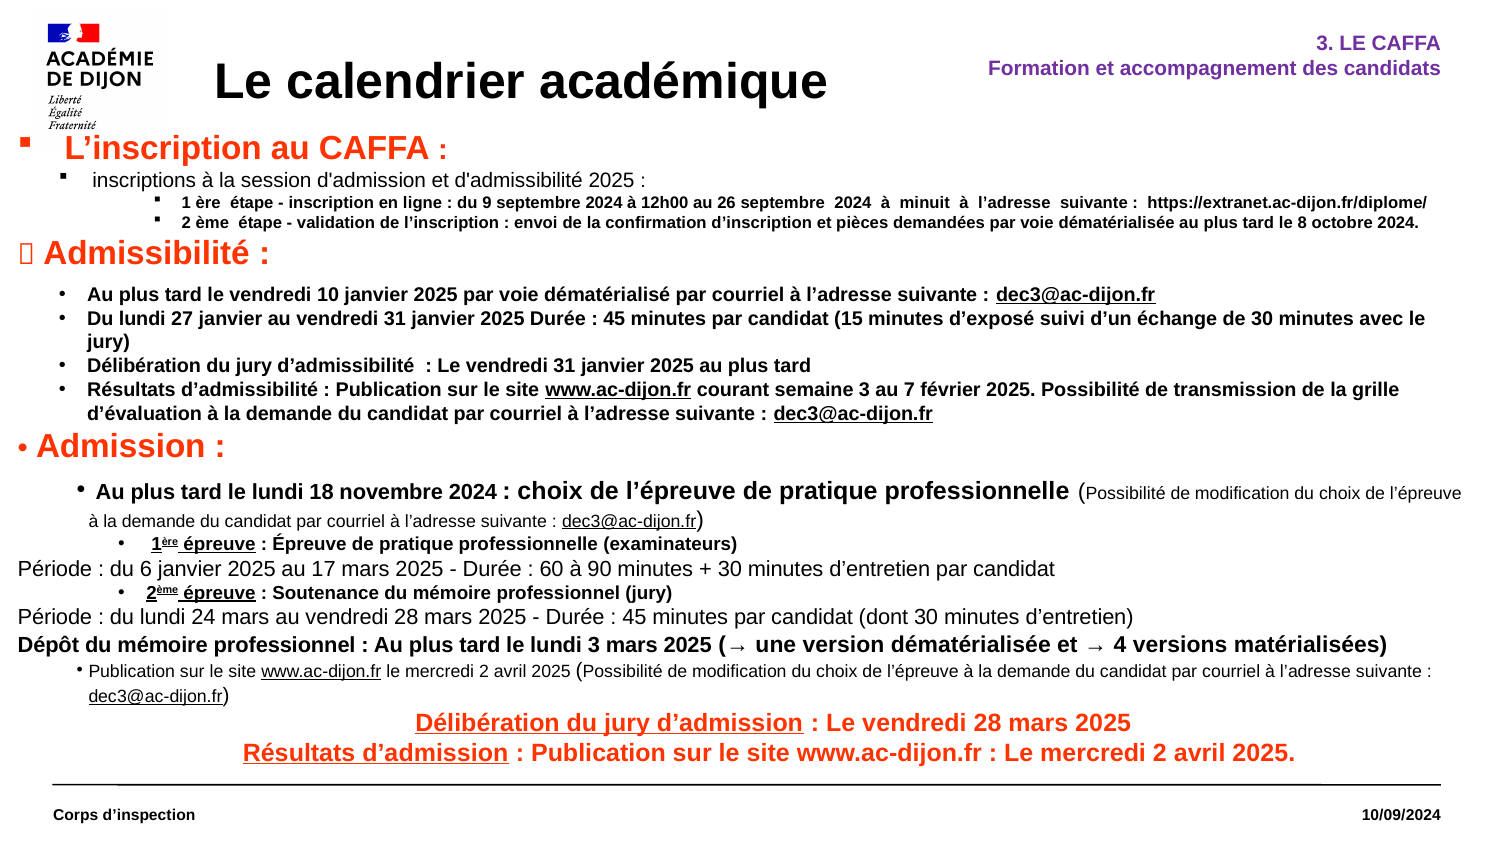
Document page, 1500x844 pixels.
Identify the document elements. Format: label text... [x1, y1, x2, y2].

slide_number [1249, 784, 1441, 844]
footer Corps d’inspection [53, 784, 1010, 844]
list L’inscription au CAFFA : inscriptions à la session d'admission et d'admissibilité 2025 : 1 ère étape - inscription en ligne : du 9 septembre 2024 à 12h00 au 26 septembre 2024 à minuit à l’adresse suivante : https://extranet.ac-dijon.fr/diplome/ 2 ème étape - validation de l’inscription : envoi de la confirmation d’inscription et pièces demandées par voie dématérialisée au plus tard le 8 octobre 2024.  Admissibilité : Au plus tard le vendredi 10 janvier 2025 par voie dématérialisé par courriel à l’adresse suivante : dec3@ac-dijon.fr Du lundi 27 janvier au vendredi 31 janvier 2025 Durée : 45 minutes par candidat (15 minutes d’exposé suivi d’un échange de 30 minutes avec le jury) Délibération du jury d’admissibilité : Le vendredi 31 janvier 2025 au plus tard Résultats d’admissibilité : Publication sur le site www.ac-dijon.fr courant semaine 3 au 7 février 2025. Possibilité de transmission de la grille d’évaluation à la demande du candidat par courriel à l’adresse suivante : dec3@ac-dijon.fr • Admission : Au plus tard le lundi 18 novembre 2024 : choix de l’épreuve de pratique professionnelle (Possibilité de modification du choix de l’épreuve à la demande du candidat par courriel à l’adresse suivante : dec3@ac-dijon.fr) 1ère épreuve : Épreuve de pratique professionnelle (examinateurs) Période : du 6 janvier 2025 au 17 mars 2025 - Durée : 60 à 90 minutes + 30 minutes d’entretien par candidat 2ème épreuve : Soutenance du mémoire professionnel (jury) Période : du lundi 24 mars au vendredi 28 mars 2025 - Durée : 45 minutes par candidat (dont 30 minutes d’entretien) Dépôt du mémoire professionnel : Au plus tard le lundi 3 mars 2025 (→ une version dématérialisée et → 4 versions matérialisées) Publication sur le site www.ac-dijon.fr le mercredi 2 avril 2025 (Possibilité de modification du choix de l’épreuve à la demande du candidat par courriel à l’adresse suivante : dec3@ac-dijon.fr) Délibération du jury d’admission : Le vendredi 28 mars 2025 Résultats d’admission : Publication sur le site www.ac-dijon.fr : Le mercredi 2 avril 2025. [17, 126, 1471, 813]
picture [29, 5, 172, 126]
title Le calendrier académique [207, 55, 880, 117]
list 3. LE CAFFA Formation et accompagnement des candidats [543, 29, 1441, 89]
